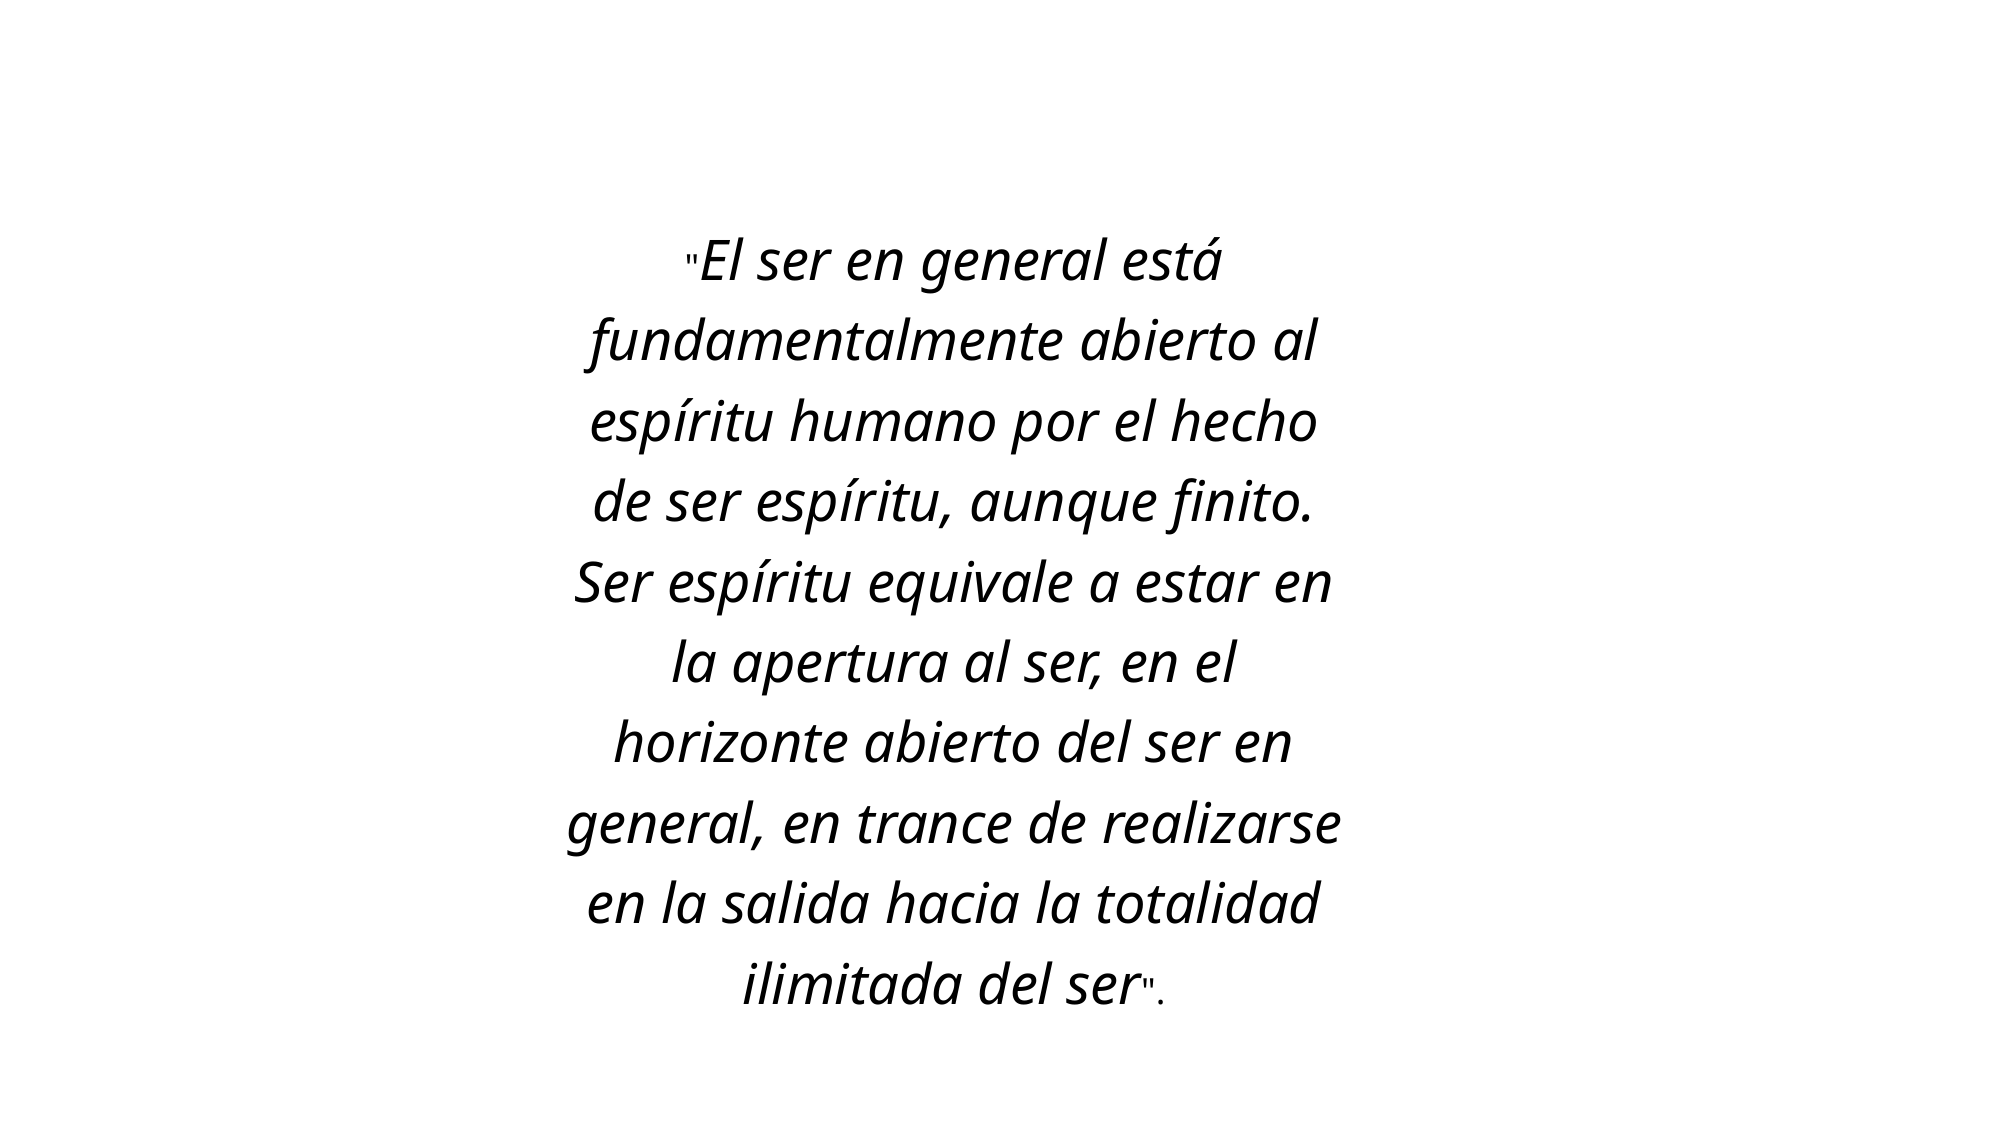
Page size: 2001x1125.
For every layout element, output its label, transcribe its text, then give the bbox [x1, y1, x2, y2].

text_box "El ser en general está fundamentalmente abierto al espíritu humano por el hecho de ser espíritu, aunque finito. Ser espíritu equivale a estar en la apertura al ser, en el horizonte abierto del ser en general, en trance de realizarse en la salida hacia la totalidad ilimitada del ser". [547, 203, 1361, 1029]
